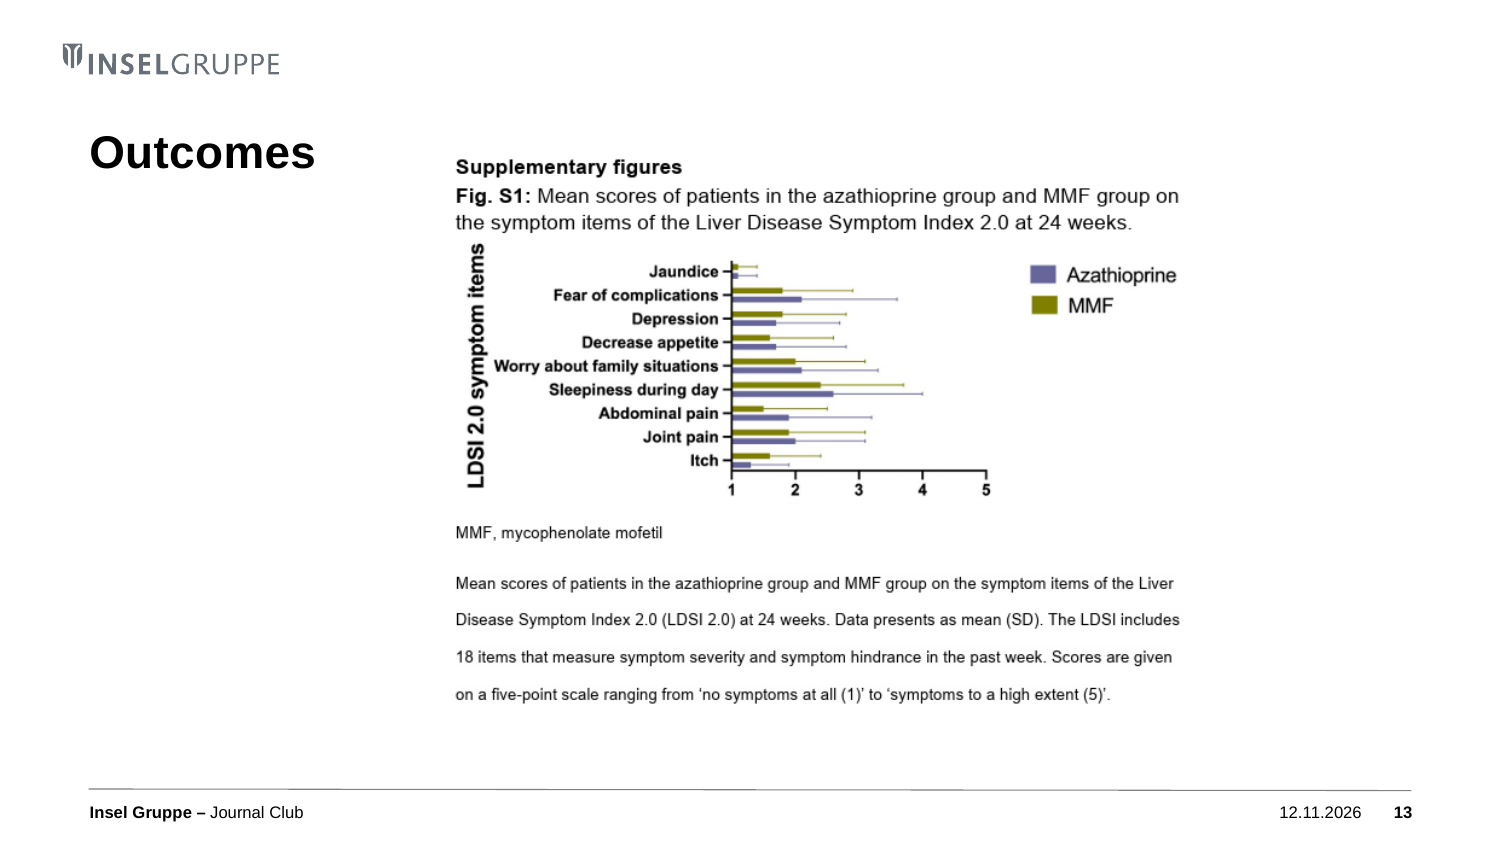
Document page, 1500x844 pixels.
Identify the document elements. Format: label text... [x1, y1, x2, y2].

picture [434, 138, 1215, 729]
title Outcomes [89, 121, 1413, 222]
footer Journal Club [209, 801, 1126, 819]
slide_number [1226, 801, 1362, 819]
slide_number 13 [1362, 801, 1413, 819]
